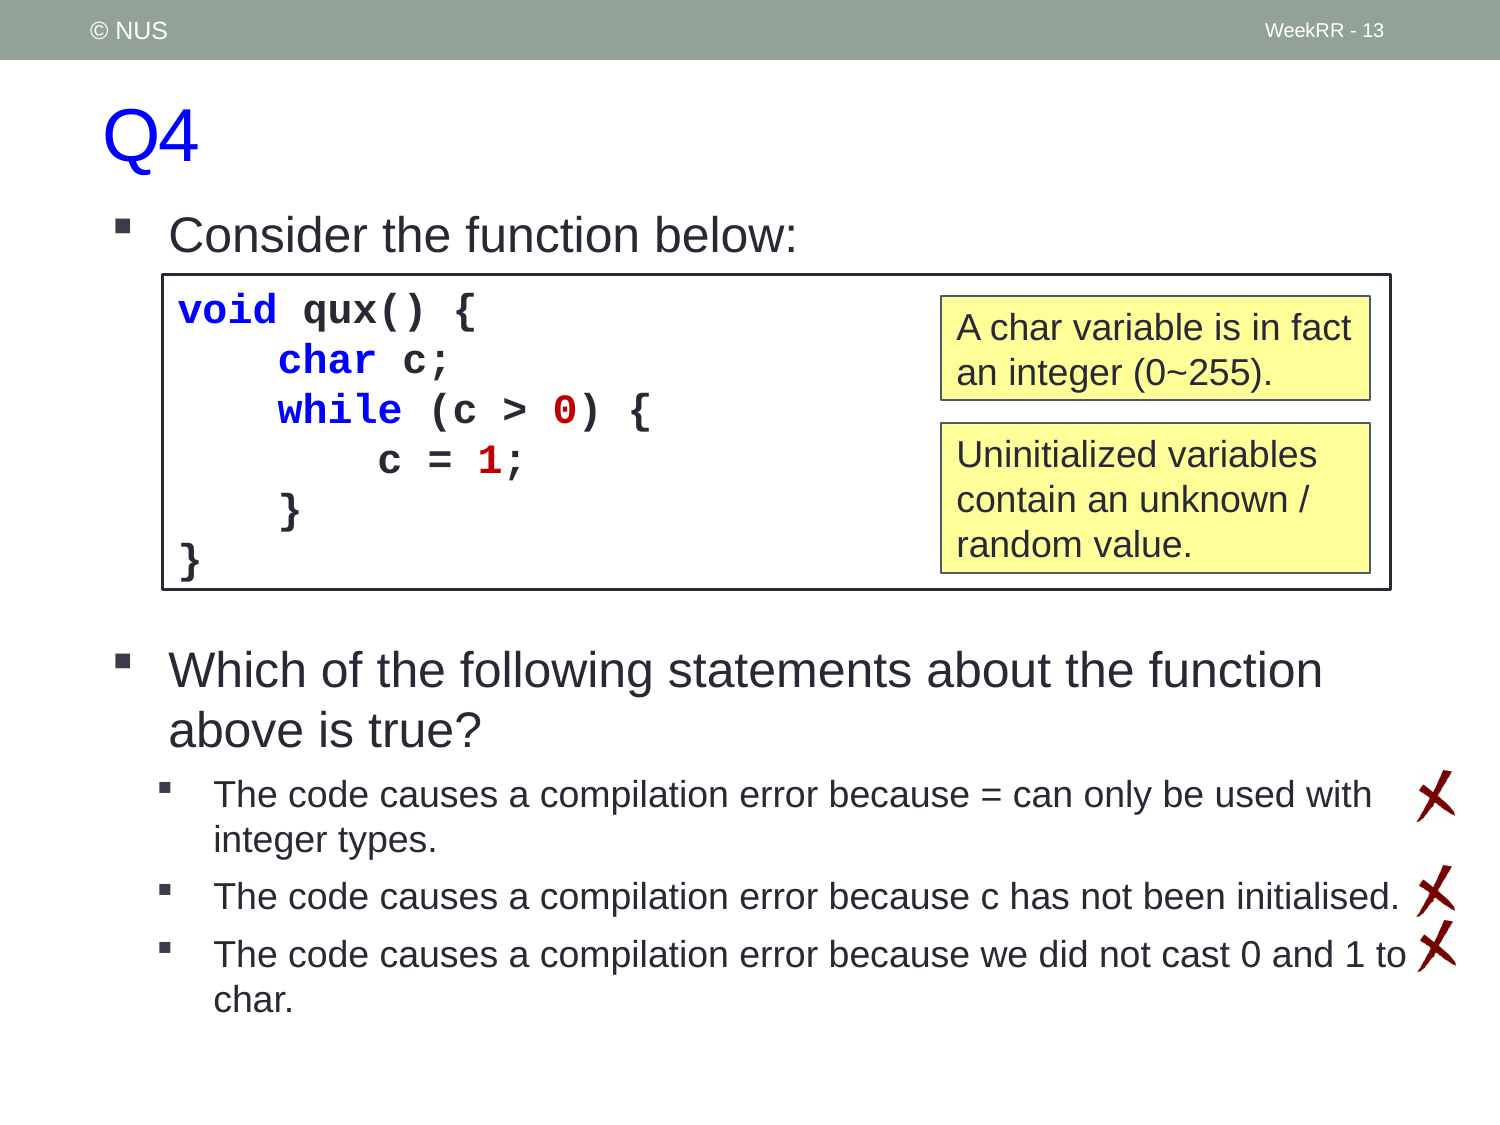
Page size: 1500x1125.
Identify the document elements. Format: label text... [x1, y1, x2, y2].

picture [1416, 770, 1455, 823]
list Consider the function below: Which of the following statements about the function above is true? The code causes a compilation error because = can only be used with integer types. The code causes a compilation error because c has not been initialised. The code causes a compilation error because we did not cast 0 and 1 to char. [96, 200, 1457, 1122]
picture [1417, 920, 1456, 973]
text_box void qux() { char c; while (c > 0) { c = 1; } } [160, 272, 1393, 592]
slide_number © NUS [75, 3, 550, 57]
title Q4 [87, 62, 1463, 200]
text_box A char variable is in fact an integer (0~255). [939, 294, 1372, 403]
text_box Uninitialized variables contain an unknown / random value. [939, 421, 1372, 575]
picture [1416, 864, 1455, 917]
slide_number WeekRR - 13 [1250, 3, 1425, 57]
